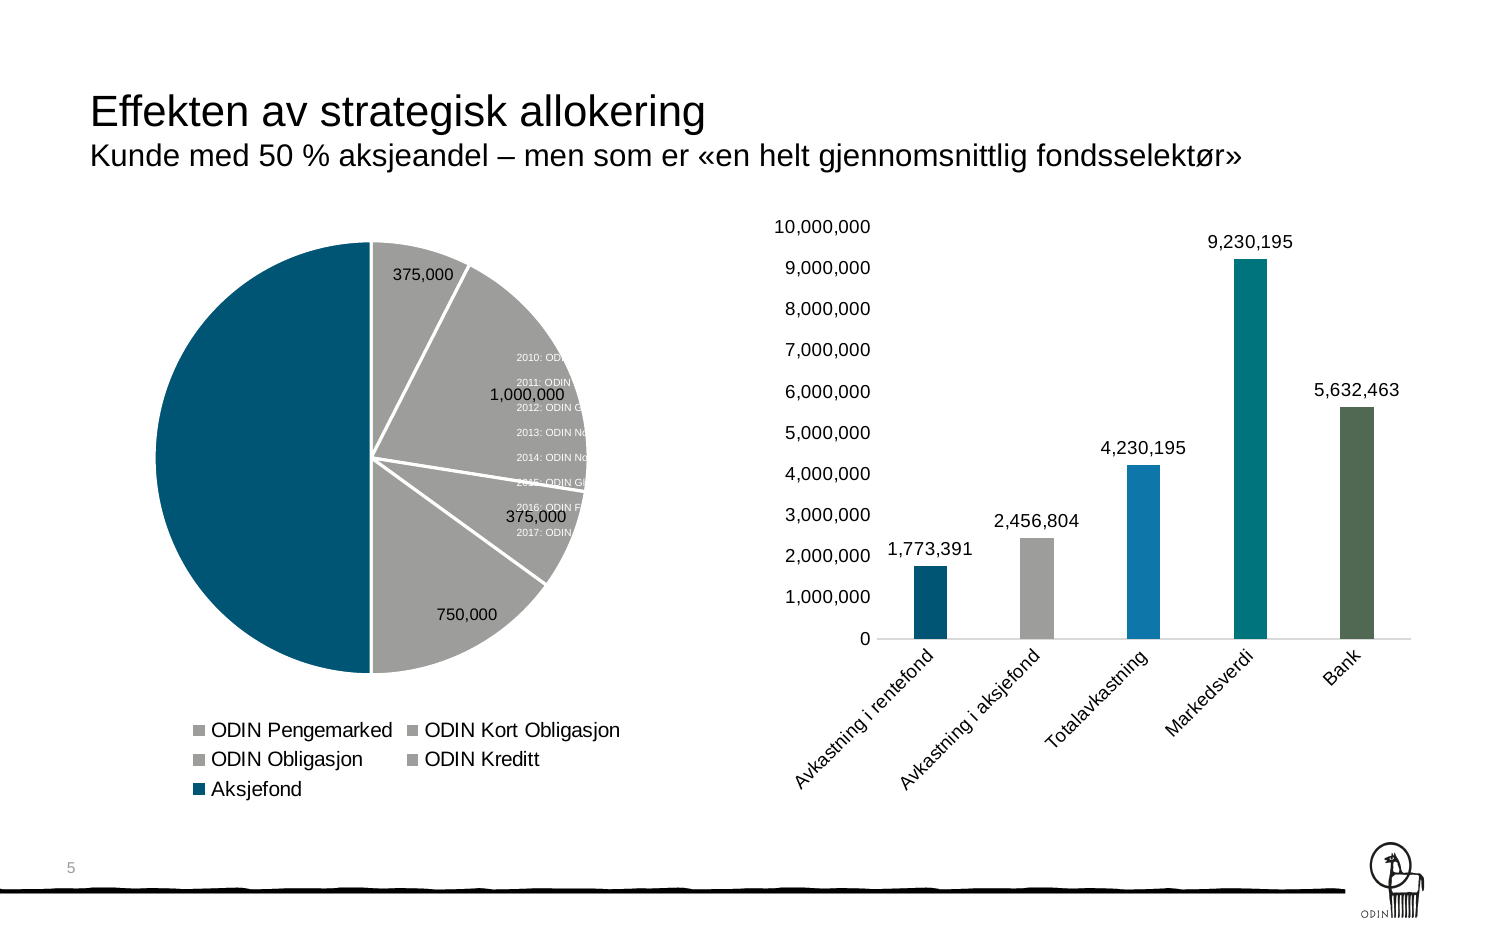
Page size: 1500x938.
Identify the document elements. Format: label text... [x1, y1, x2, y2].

chart [760, 203, 1425, 808]
slide_number 5 [52, 850, 150, 891]
title Effekten av strategisk allokering Kunde med 50 % aksjeandel – men som er «en helt gjennomsnittlig fondsselektør» [75, 75, 1425, 212]
chart [74, 203, 738, 808]
picture [0, 887, 1346, 895]
